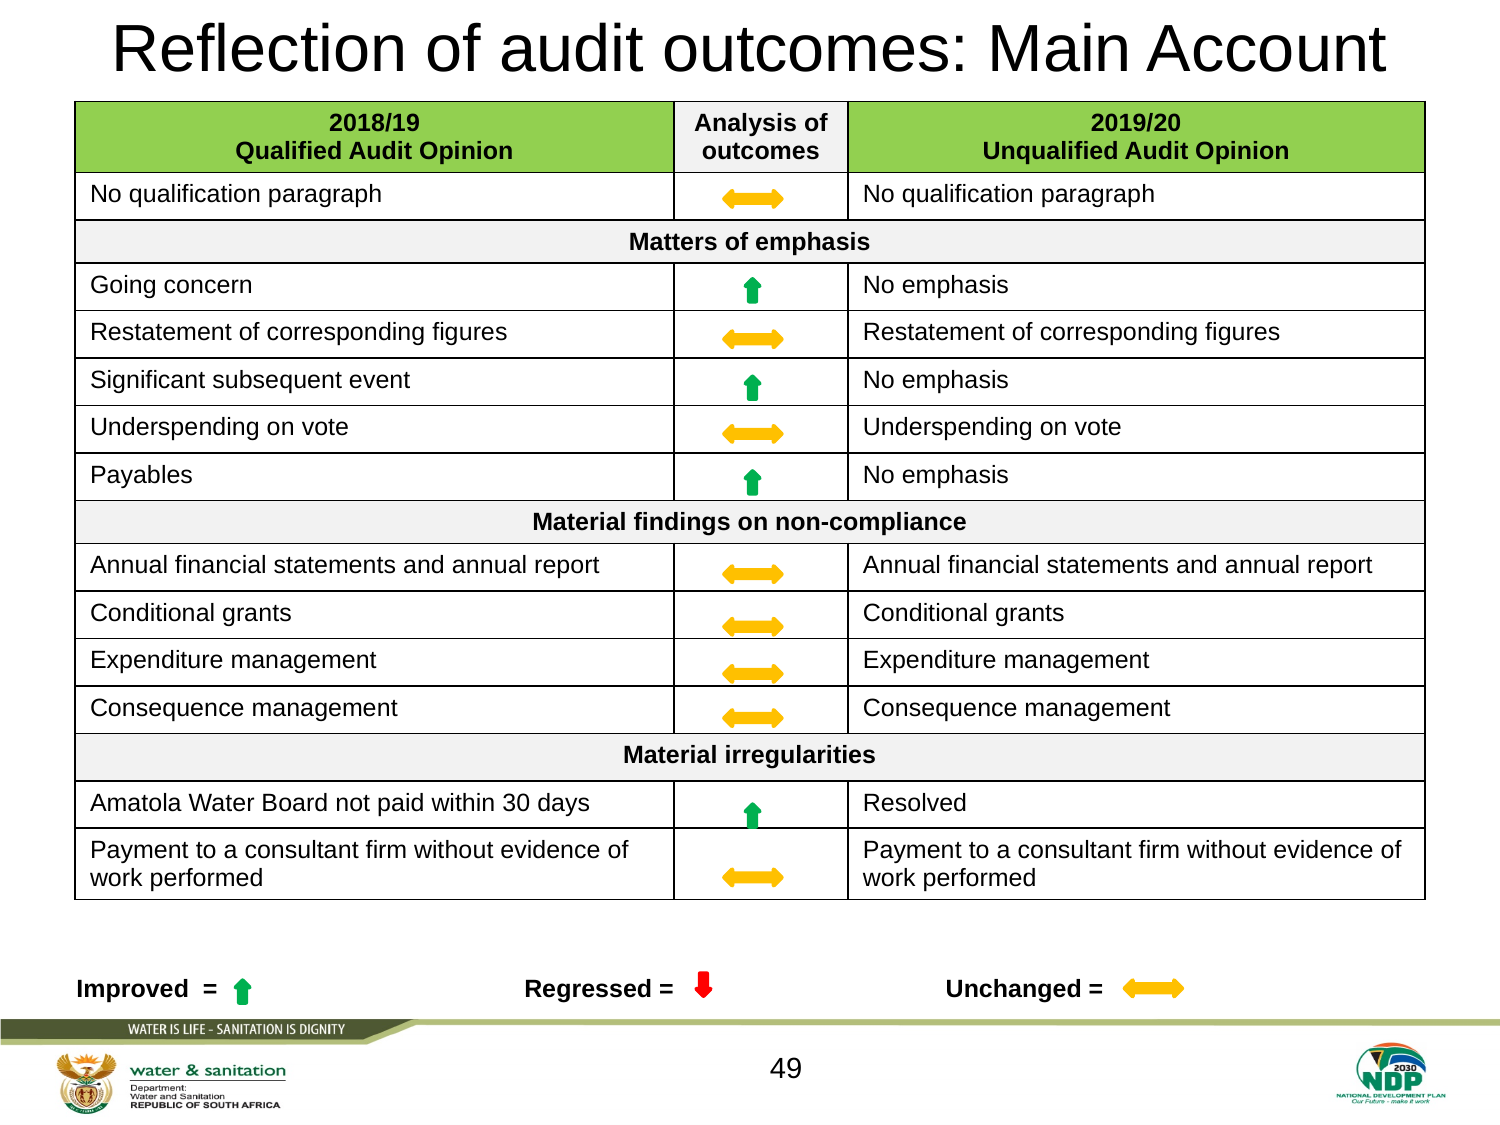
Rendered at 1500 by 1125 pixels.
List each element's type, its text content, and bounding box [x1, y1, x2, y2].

table_cell Going concern [76, 264, 673, 310]
table_cell [675, 311, 847, 357]
table_cell [675, 639, 847, 685]
table_cell Matters of emphasis [76, 221, 1424, 262]
table_cell [675, 782, 847, 827]
table_cell [675, 592, 847, 638]
picture [0, 1012, 1500, 1125]
table_cell Material irregularities [76, 734, 1424, 780]
table_cell Resolved [849, 782, 1424, 827]
table_cell Underspending on vote [849, 406, 1424, 452]
table_cell [675, 264, 847, 310]
table_cell No qualification paragraph [76, 173, 673, 219]
table_cell Restatement of corresponding figures [76, 311, 673, 357]
table_cell No emphasis [849, 454, 1424, 500]
table_cell Restatement of corresponding figures [849, 311, 1424, 357]
text_box [722, 329, 784, 350]
table_cell Expenditure management [76, 639, 673, 685]
text_box [1122, 978, 1185, 999]
table_cell [675, 544, 847, 590]
table_header Improved = Regressed = Unchanged = [75, 974, 1425, 1014]
table_cell Underspending on vote [76, 406, 673, 452]
table_cell [675, 829, 847, 899]
table_header 2019/20 Unqualified Audit Opinion [849, 102, 1424, 172]
table_header Analysis of outcomes [675, 102, 847, 172]
table_cell [675, 687, 847, 733]
table_cell Consequence management [849, 687, 1424, 733]
table_cell [675, 173, 847, 219]
text_box [233, 978, 252, 1005]
text_box [743, 277, 762, 304]
text_box [722, 867, 784, 888]
table_cell Conditional grants [849, 592, 1424, 638]
table_cell Consequence management [76, 687, 673, 733]
text_box [743, 374, 762, 401]
table_cell Annual financial statements and annual report [849, 544, 1424, 590]
text_box [743, 802, 762, 829]
table_cell No qualification paragraph [849, 173, 1424, 219]
text_box [743, 469, 762, 496]
table_cell Significant subsequent event [76, 359, 673, 405]
table_cell Payment to a consultant firm without evidence of work performed [849, 829, 1424, 899]
text_box [722, 423, 784, 444]
table_header 2018/19 Qualified Audit Opinion [76, 102, 673, 172]
slide_number 49 [611, 1042, 962, 1102]
table_cell [675, 406, 847, 452]
text_box [722, 616, 784, 637]
table_cell Expenditure management [849, 639, 1424, 685]
text_box [694, 971, 713, 999]
table_cell No emphasis [849, 264, 1424, 310]
table_cell [675, 359, 847, 405]
table_cell Material findings on non-compliance [76, 501, 1424, 543]
table_cell Conditional grants [76, 592, 673, 638]
table_cell Payment to a consultant firm without evidence of work performed [76, 829, 673, 899]
table_cell [675, 454, 847, 500]
table_cell Amatola Water Board not paid within 30 days [76, 782, 673, 827]
text_box [722, 188, 784, 209]
text_box [722, 564, 784, 585]
text_box [722, 708, 784, 729]
table_cell Annual financial statements and annual report [76, 544, 673, 590]
text_box [722, 663, 784, 684]
table_cell No emphasis [849, 359, 1424, 405]
title Reflection of audit outcomes: Main Account [75, 0, 1425, 101]
table_cell Payables [76, 454, 673, 500]
